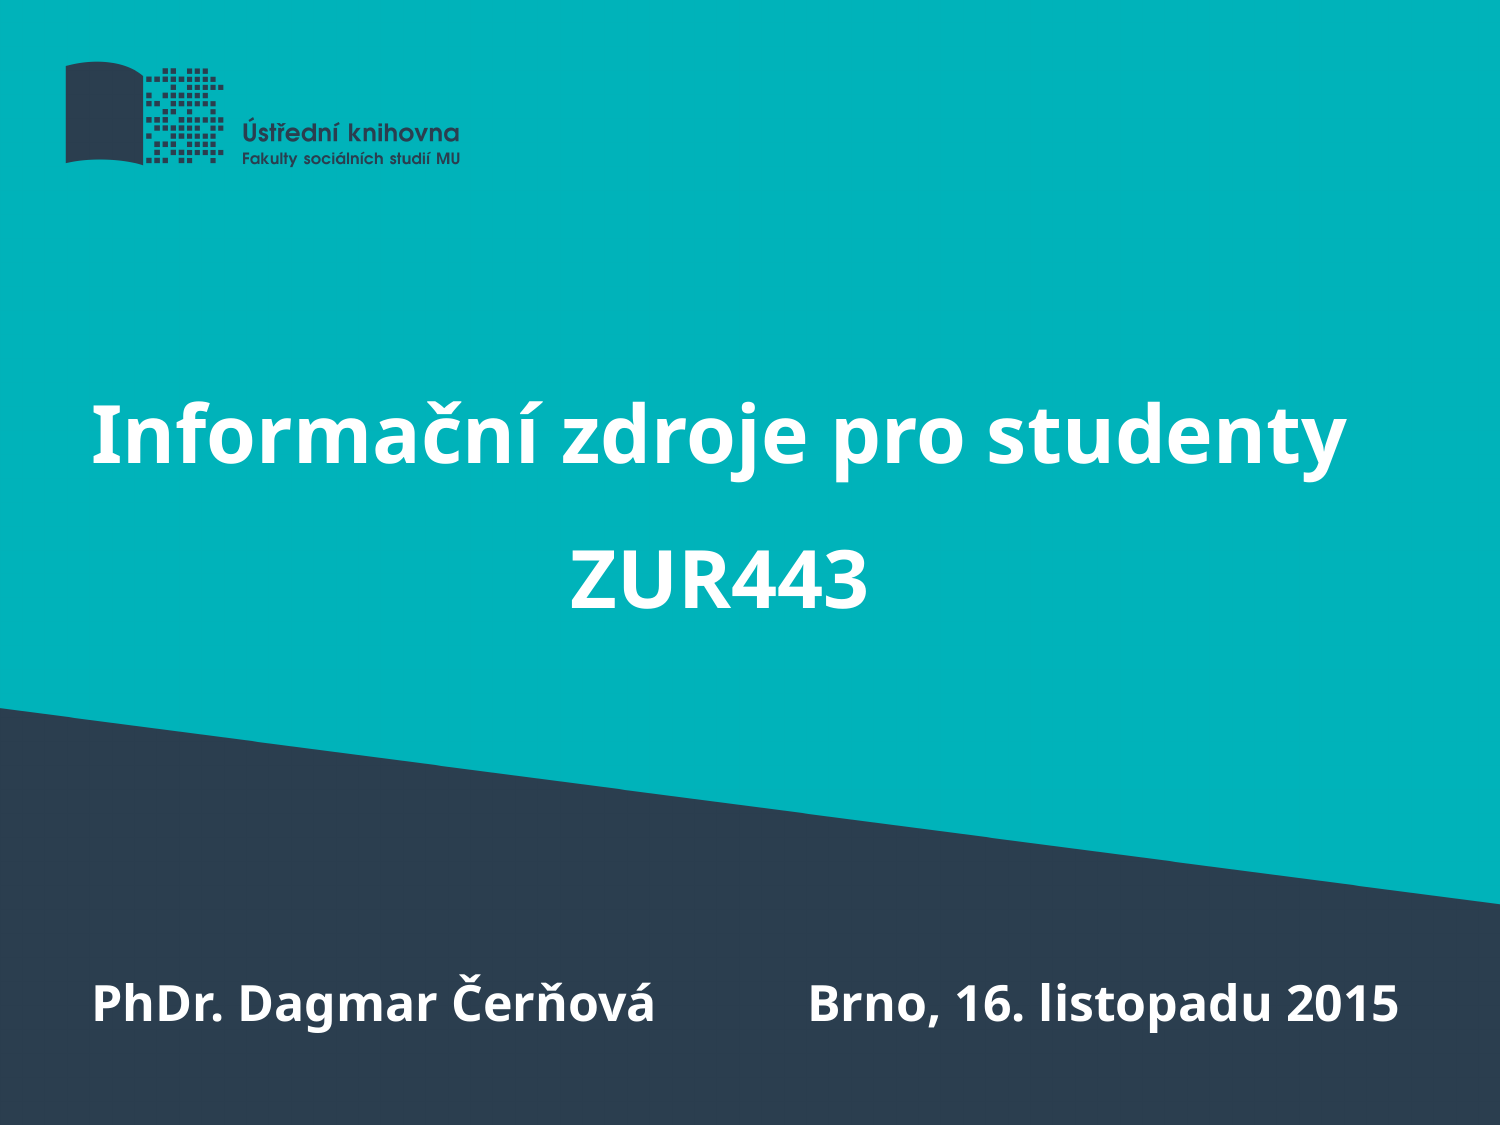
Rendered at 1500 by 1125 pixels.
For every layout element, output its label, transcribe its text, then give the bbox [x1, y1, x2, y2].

text_box Brno, 16. listopadu 2015 [718, 964, 1416, 1083]
picture [0, 0, 1500, 1125]
subtitle PhDr. Dagmar Čerňová [25, 964, 723, 1125]
title Informační zdroje pro studenty ZUR443 [53, 326, 1388, 634]
